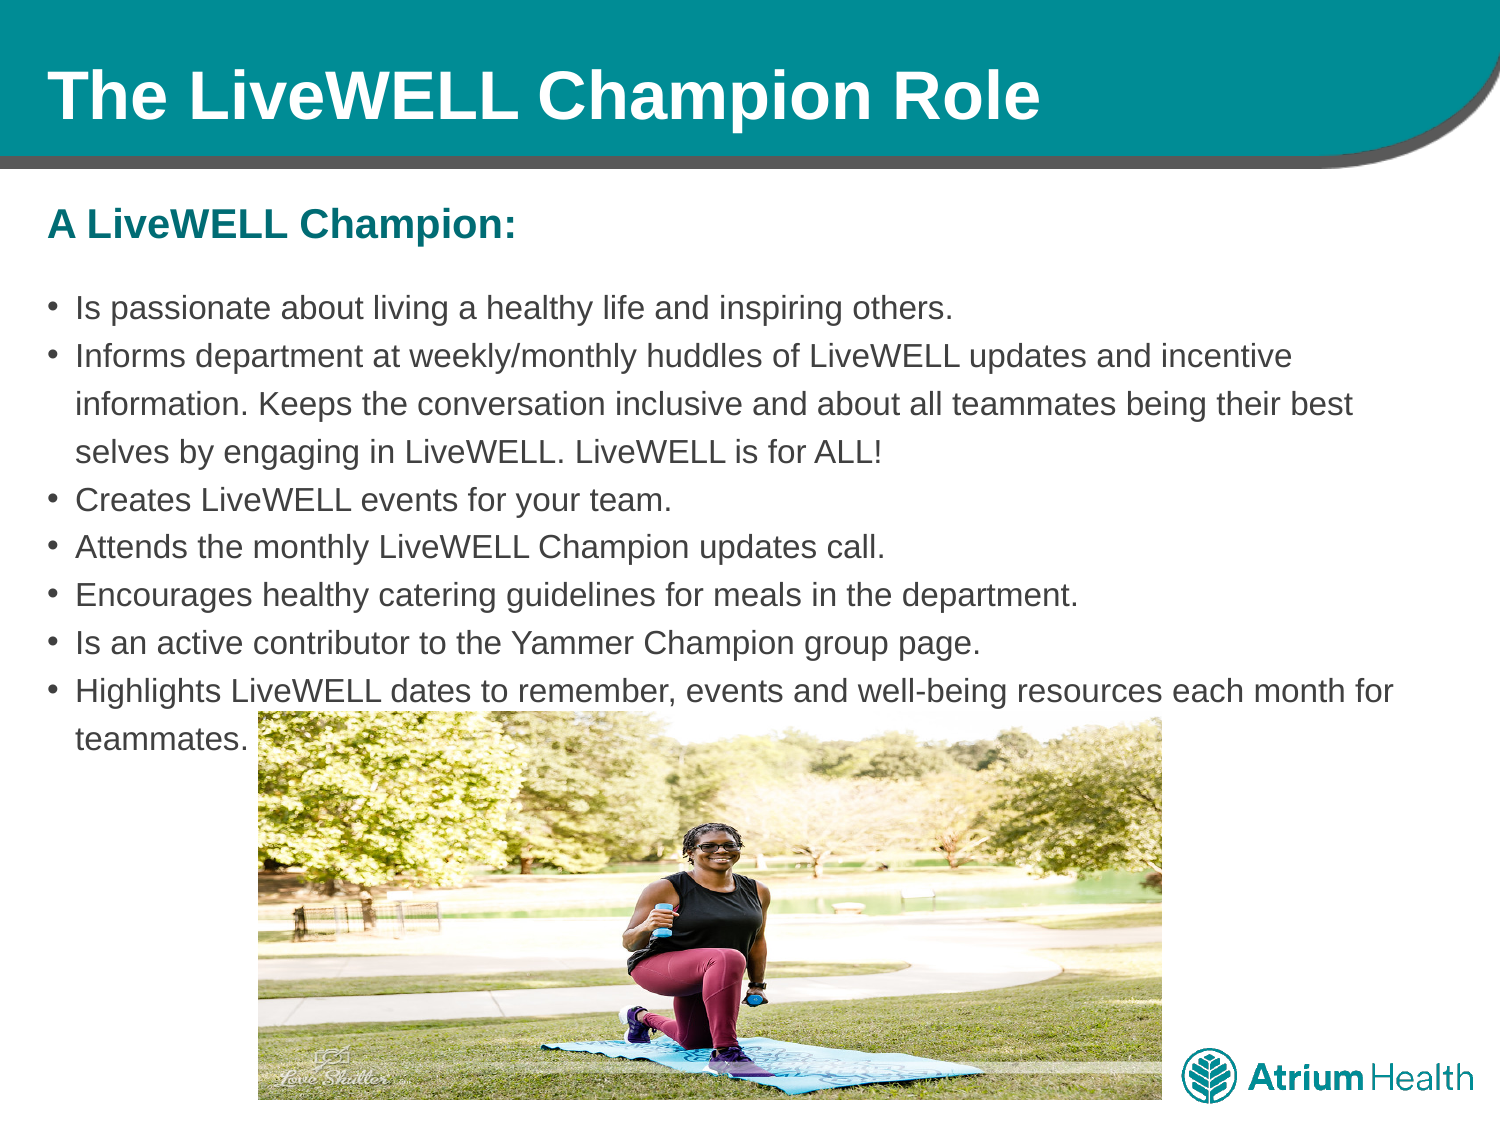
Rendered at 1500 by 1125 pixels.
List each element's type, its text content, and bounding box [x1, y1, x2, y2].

picture [0, 0, 1500, 169]
picture [258, 711, 1500, 1125]
title The LiveWELL Champion Role [32, 25, 1474, 169]
list Is passionate about living a healthy life and inspiring others. Informs department at weekly/monthly huddles of LiveWELL updates and incentive information. Keeps the conversation inclusive and about all teammates being their best selves by engaging in LiveWELL. LiveWELL is for ALL! Creates LiveWELL events for your team. Attends the monthly LiveWELL Champion updates call. Encourages healthy catering guidelines for meals in the department. Is an active contributor to the Yammer Champion group page. Highlights LiveWELL dates to remember, events and well-being resources each month for teammates. [32, 271, 1474, 1014]
text_box A LiveWELL Champion: [32, 189, 1452, 255]
